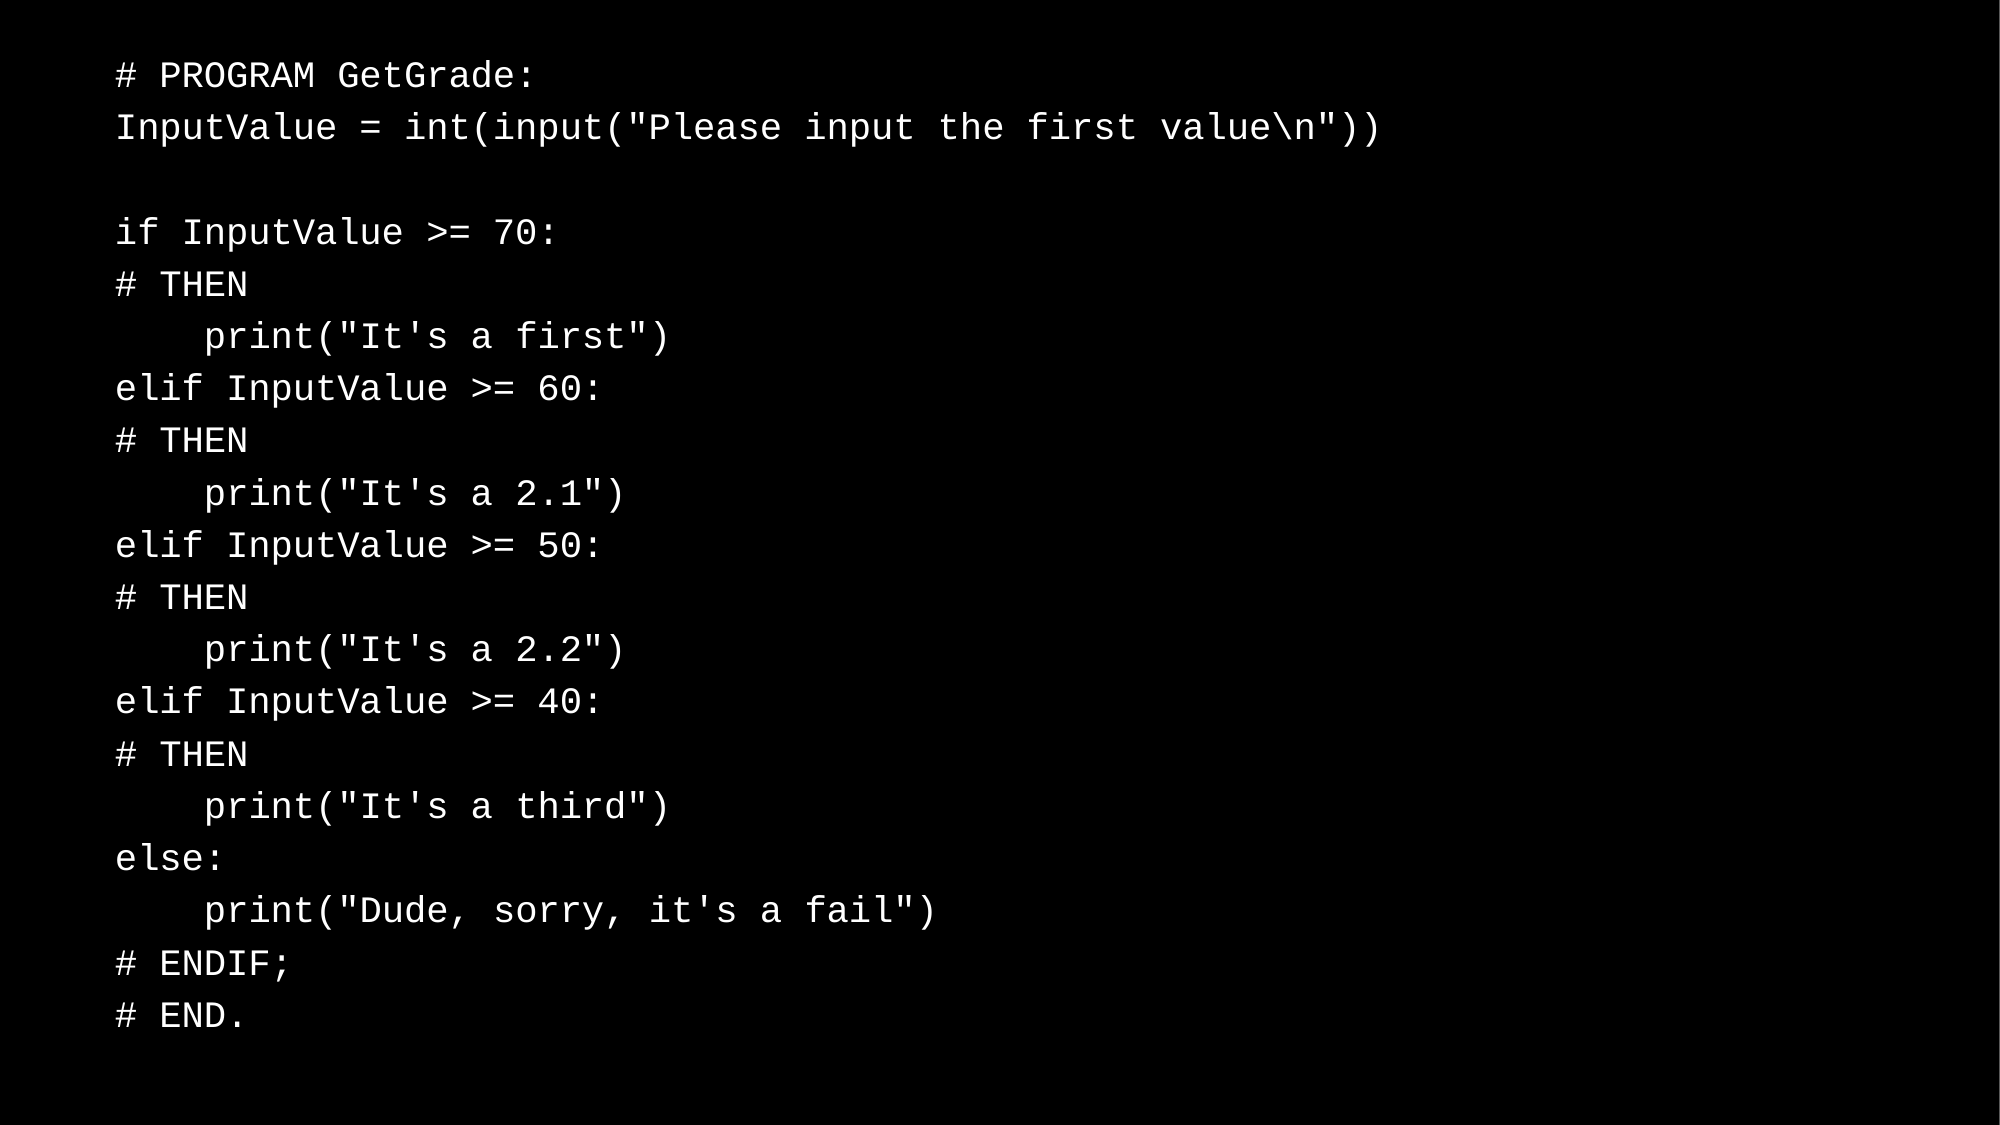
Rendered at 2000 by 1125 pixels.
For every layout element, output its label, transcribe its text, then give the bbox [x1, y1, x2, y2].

list # PROGRAM GetGrade: InputValue = int(input("Please input the first value\n")) if InputValue >= 70: # THEN print("It's a first") elif InputValue >= 60: # THEN print("It's a 2.1") elif InputValue >= 50: # THEN print("It's a 2.2") elif InputValue >= 40: # THEN print("It's a third") else: print("Dude, sorry, it's a fail") # ENDIF; # END. [99, 42, 1900, 1059]
